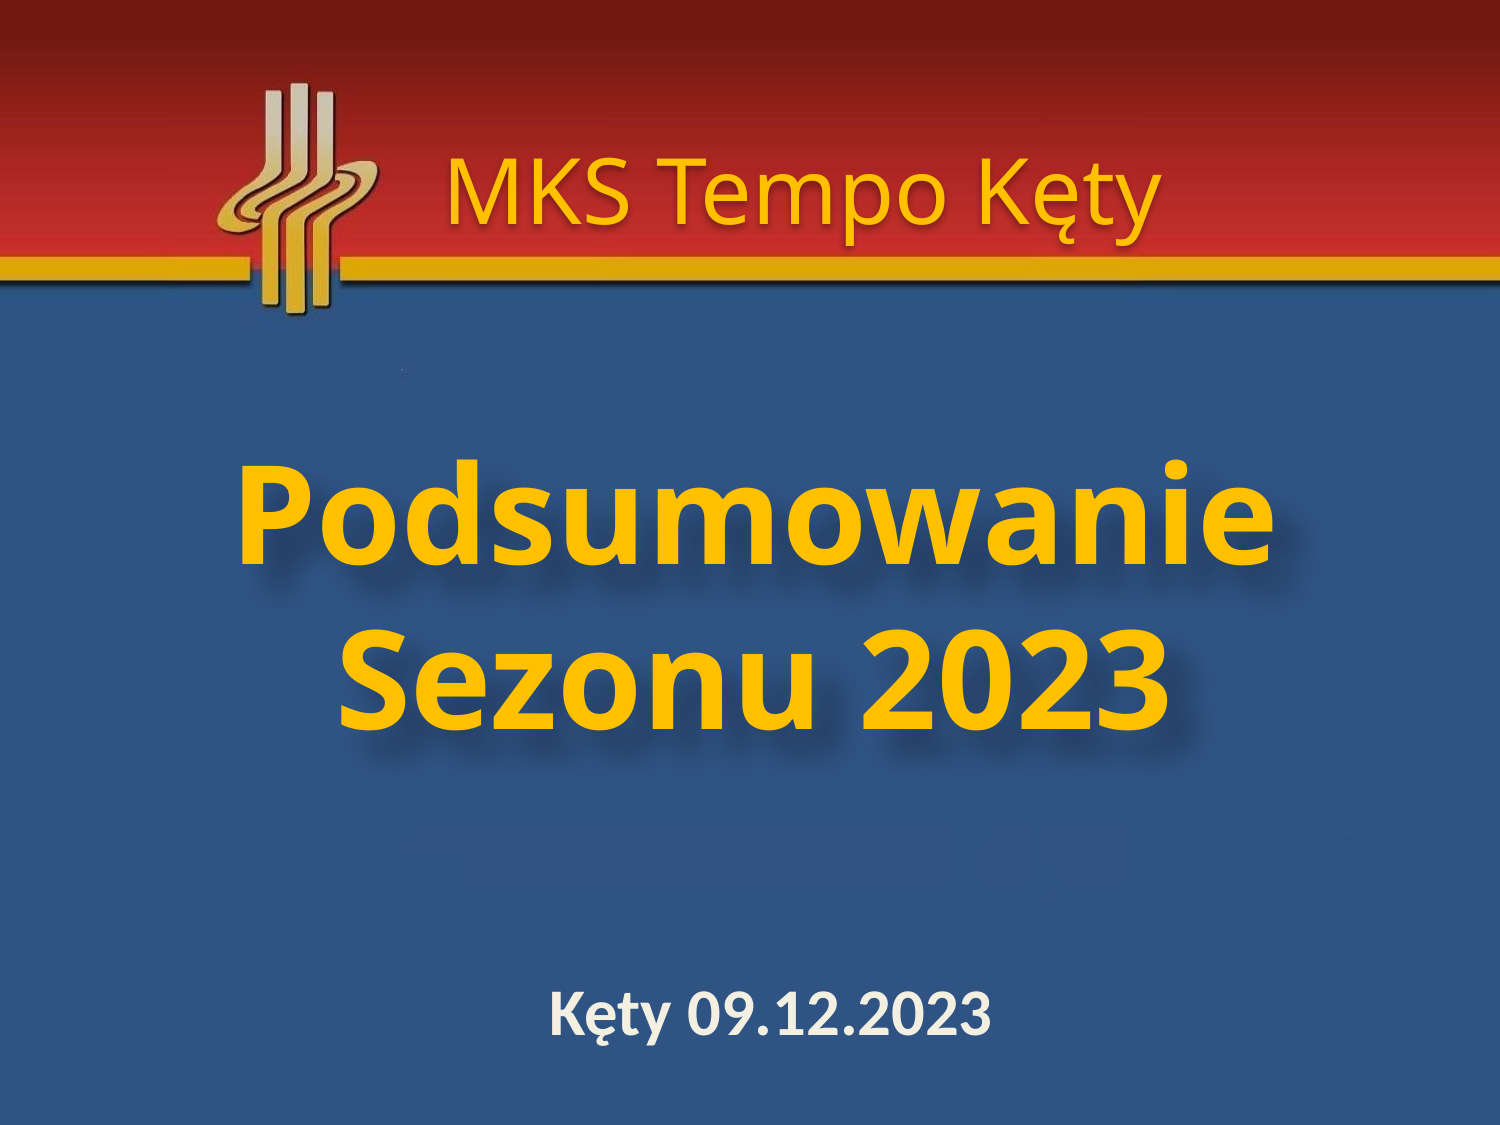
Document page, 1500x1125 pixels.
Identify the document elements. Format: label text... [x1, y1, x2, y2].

subtitle Kęty 09.12.2023 [246, 960, 1297, 1125]
text_box MKS Tempo Kęty [374, 105, 1231, 270]
title Podsumowanie Sezonu 2023 [117, 339, 1393, 844]
picture [0, 0, 1500, 1125]
